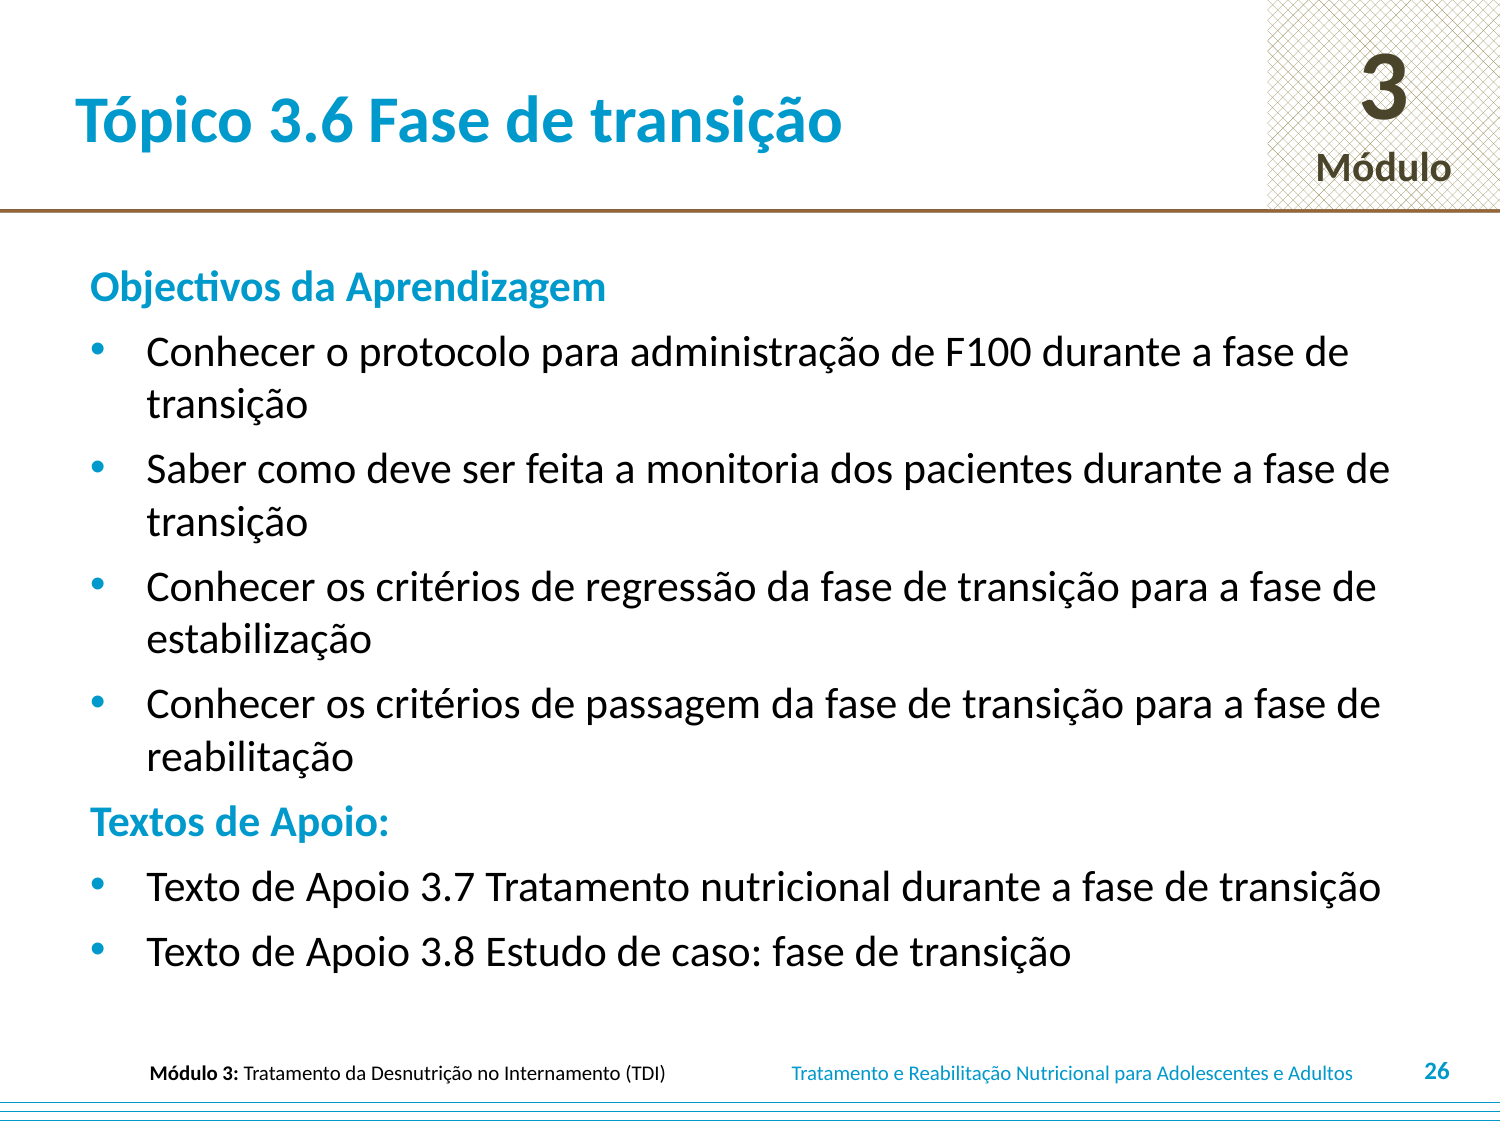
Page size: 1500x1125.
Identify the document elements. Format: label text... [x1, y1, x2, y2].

slide_number 26 [1389, 1050, 1465, 1088]
title Tópico 3.6 Fase de transição [0, 0, 1288, 233]
list Objectivos da Aprendizagem Conhecer o protocolo para administração de F100 durante a fase de transição Saber como deve ser feita a monitoria dos pacientes durante a fase de transição Conhecer os critérios de regressão da fase de transição para a fase de estabilização Conhecer os critérios de passagem da fase de transição para a fase de reabilitação Textos de Apoio: Texto de Apoio 3.7 Tratamento nutricional durante a fase de transição Texto de Apoio 3.8 Estudo de caso: fase de transição [75, 249, 1425, 1005]
